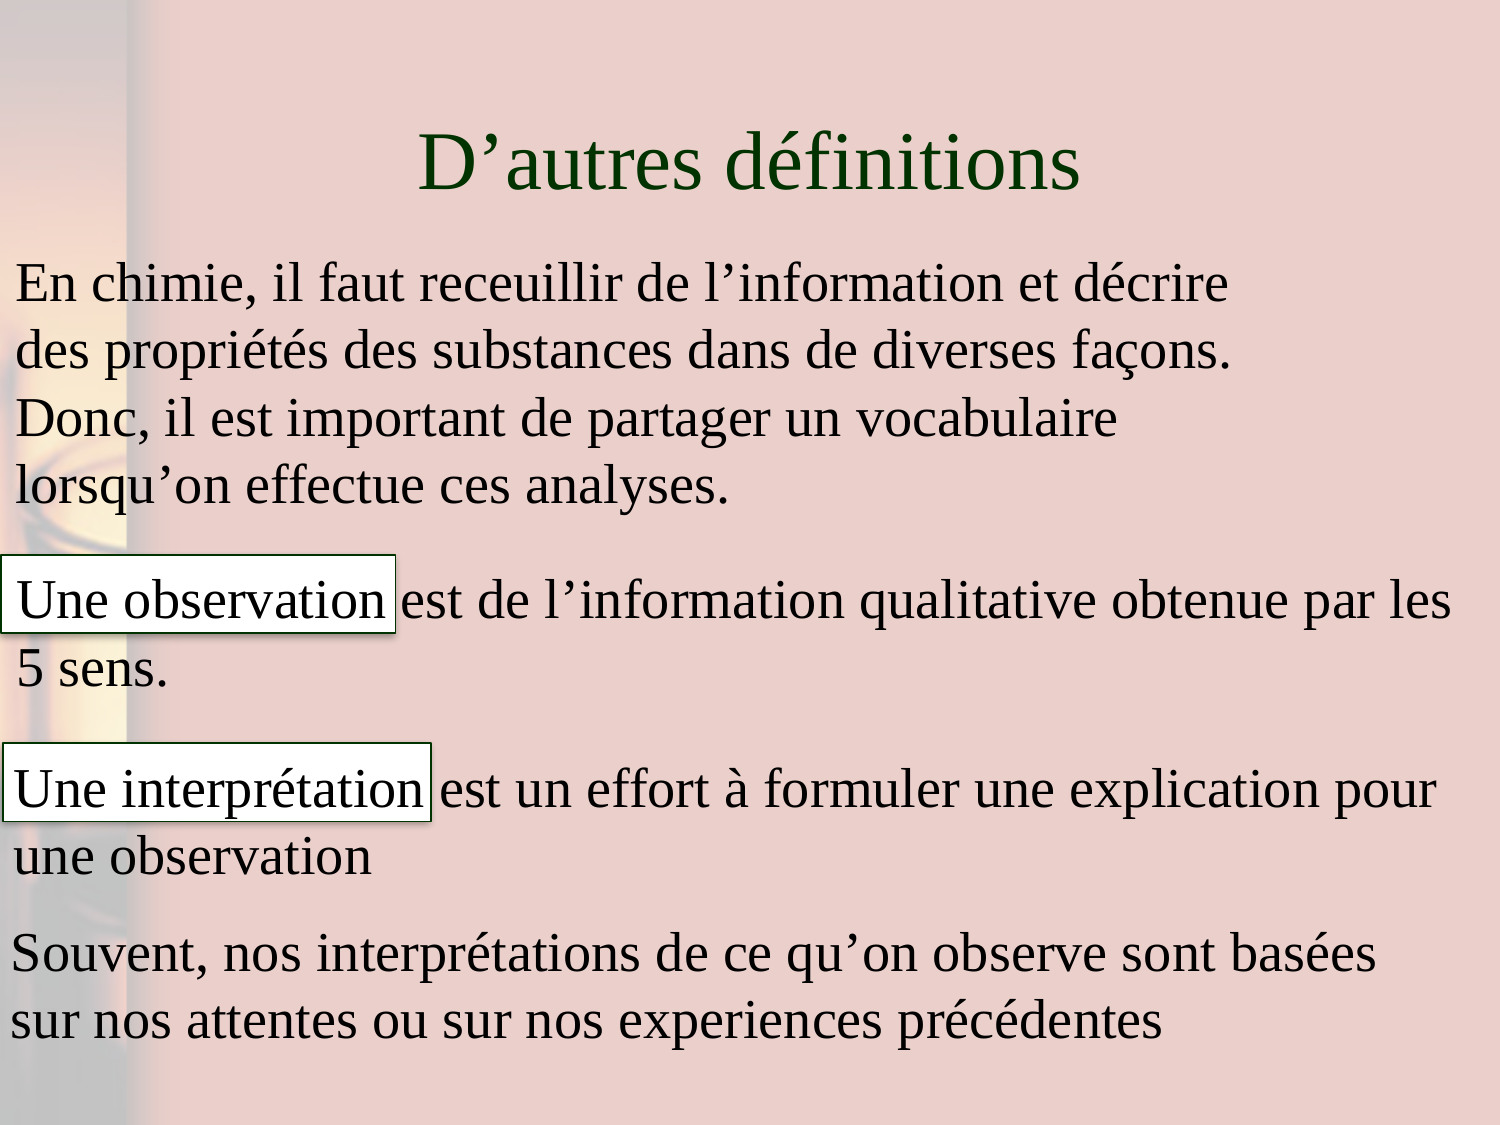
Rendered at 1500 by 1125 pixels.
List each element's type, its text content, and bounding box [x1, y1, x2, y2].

title D’autres définitions [162, 75, 1338, 238]
text_box Une interprétation est un effort à formuler une explication pour une observation [0, 743, 1471, 870]
text_box Une observation est de l’information qualitative obtenue par les 5 sens. [1, 555, 1471, 718]
text_box Souvent, nos interprétations de ce qu’on observe sont basées sur nos attentes ou sur nos experiences précédentes [0, 907, 1433, 1059]
text_box En chimie, il faut receuillir de l’information et décrire des propriétés des substances dans de diverses façons. Donc, il est important de partager un vocabulaire lorsqu’on effectue ces analyses. [0, 237, 1320, 528]
